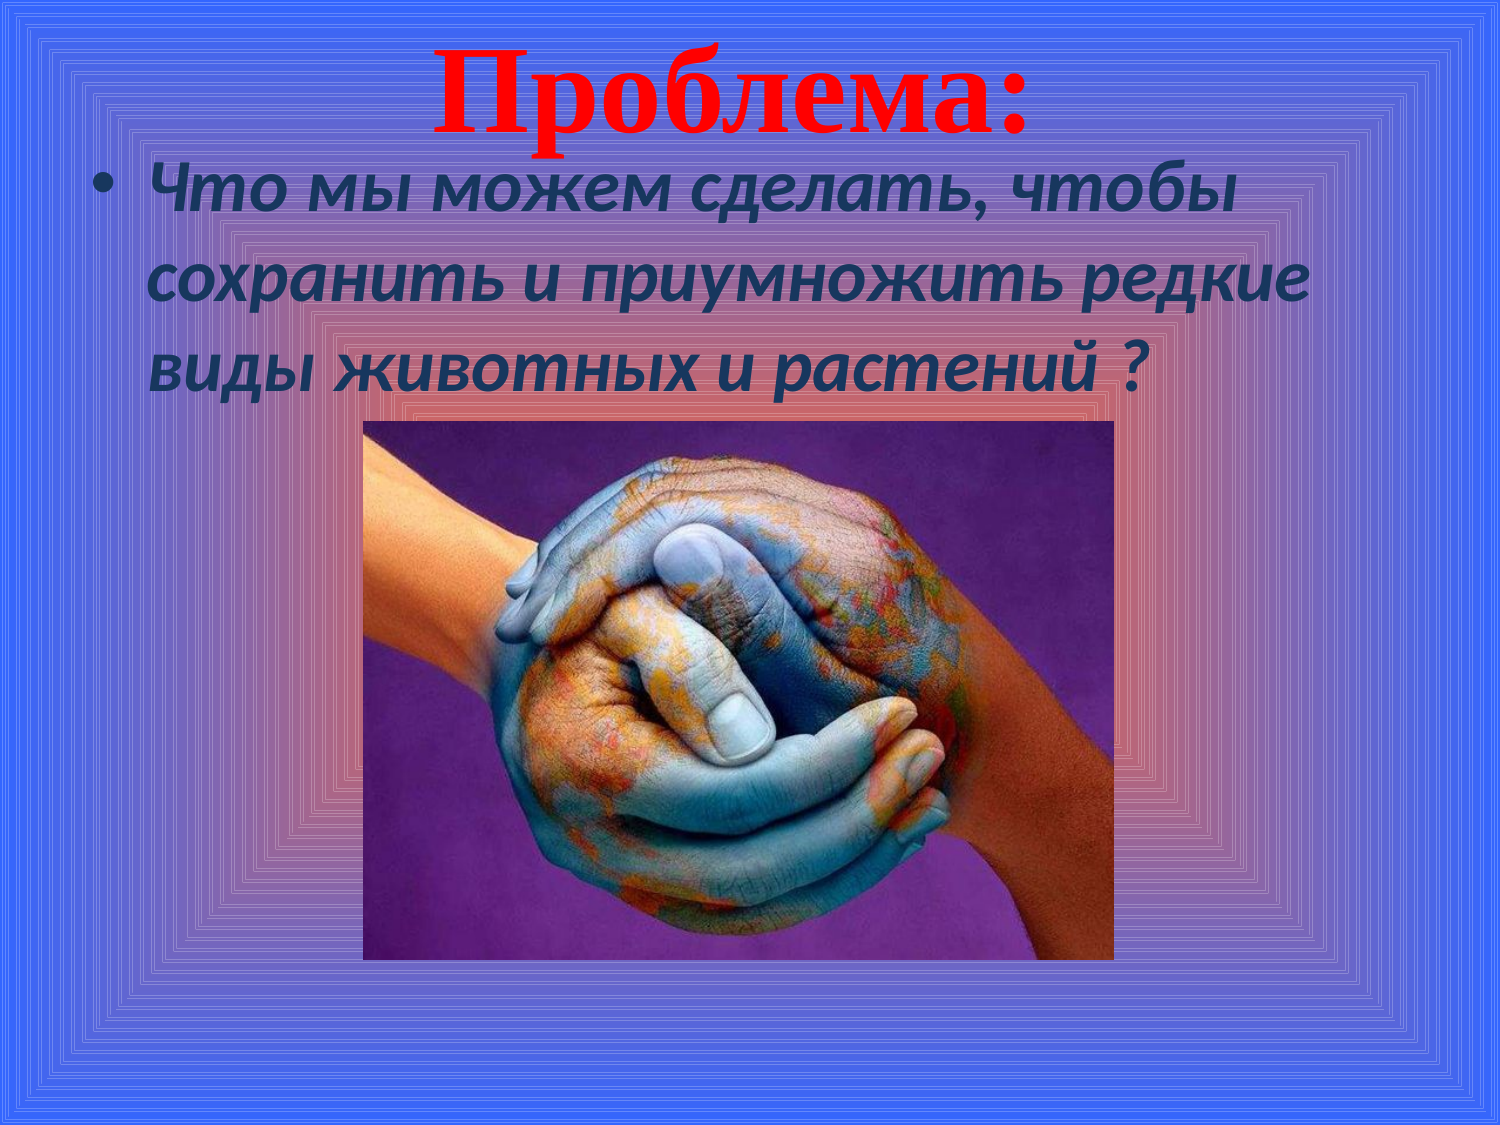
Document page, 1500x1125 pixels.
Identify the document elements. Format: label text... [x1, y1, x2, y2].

list Что мы можем сделать, чтобы сохранить и приумножить редкие виды животных и растений ? [75, 128, 1425, 1005]
picture [362, 421, 1114, 960]
title Проблема: [75, 0, 1425, 128]
